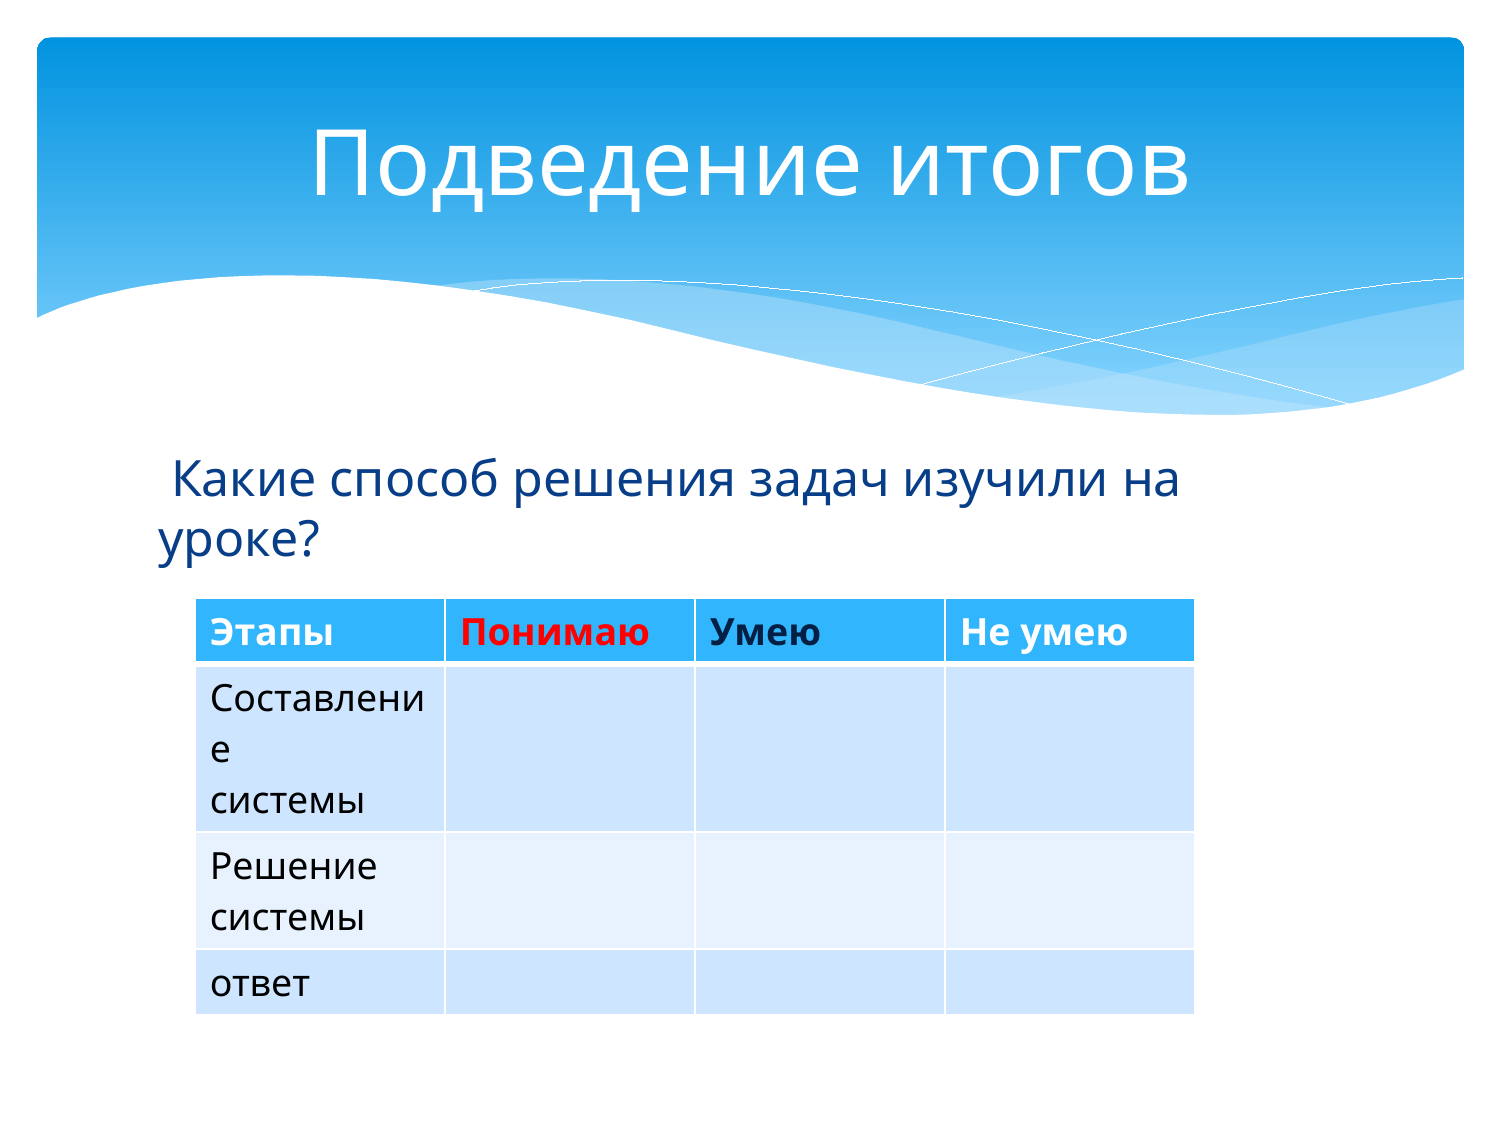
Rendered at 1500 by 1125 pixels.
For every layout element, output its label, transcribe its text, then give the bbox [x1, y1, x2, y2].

table_header Не умею [946, 599, 1194, 661]
table_cell [446, 667, 694, 831]
table_cell [696, 833, 944, 948]
table_cell ответ [196, 950, 444, 1014]
table_cell Составление системы [196, 667, 444, 831]
table_cell [946, 667, 1194, 831]
list Какие способ решения задач изучили на уроке? [143, 438, 1359, 1005]
table_cell [696, 950, 944, 1014]
table_cell [446, 950, 694, 1014]
table_cell [946, 833, 1194, 948]
table_cell [446, 833, 694, 948]
table_header Умею [696, 599, 944, 661]
table_header Понимаю [446, 599, 694, 661]
table_cell [696, 667, 944, 831]
table_cell [946, 950, 1194, 1014]
title Подведение итогов [75, 55, 1425, 261]
table_cell Решение системы [196, 833, 444, 948]
table_header Этапы [196, 599, 444, 661]
